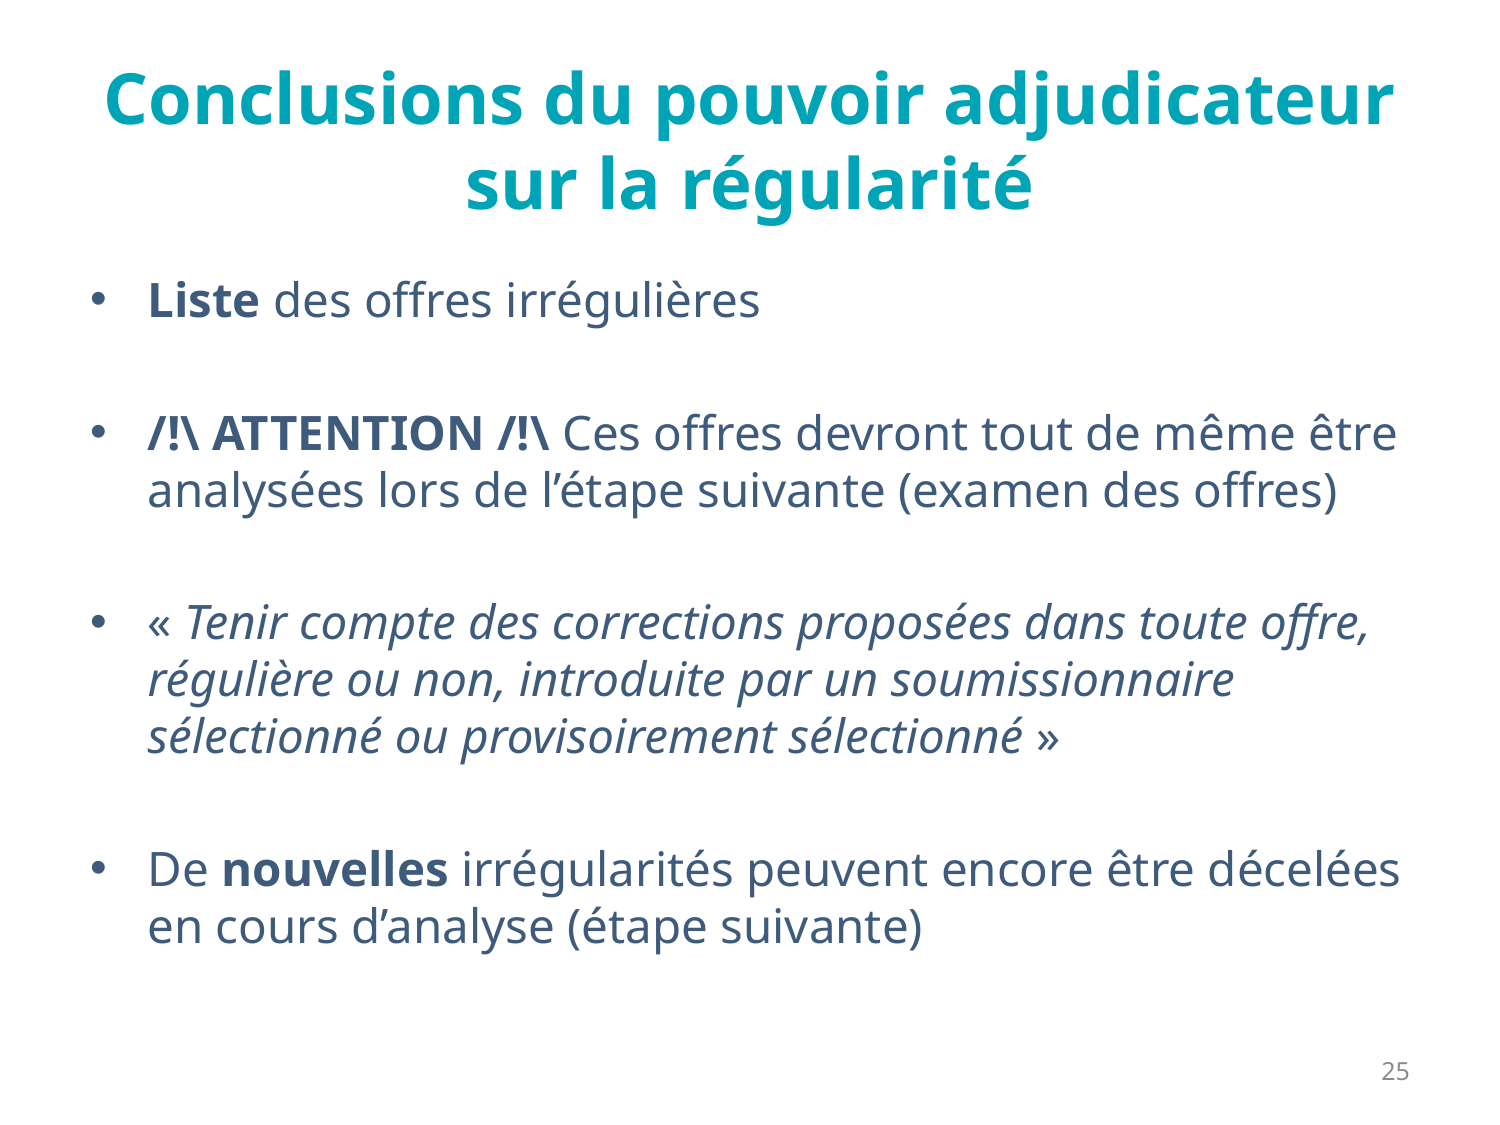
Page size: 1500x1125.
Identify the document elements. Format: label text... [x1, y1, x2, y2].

list Liste des offres irrégulières /!\ ATTENTION /!\ Ces offres devront tout de même être analysées lors de l’étape suivante (examen des offres) « Tenir compte des corrections proposées dans toute offre, régulière ou non, introduite par un soumissionnaire sélectionné ou provisoirement sélectionné » De nouvelles irrégularités peuvent encore être décelées en cours d’analyse (étape suivante) [75, 262, 1425, 1005]
slide_number 25 [1074, 1042, 1425, 1103]
title Conclusions du pouvoir adjudicateur sur la régularité [75, 45, 1425, 233]
